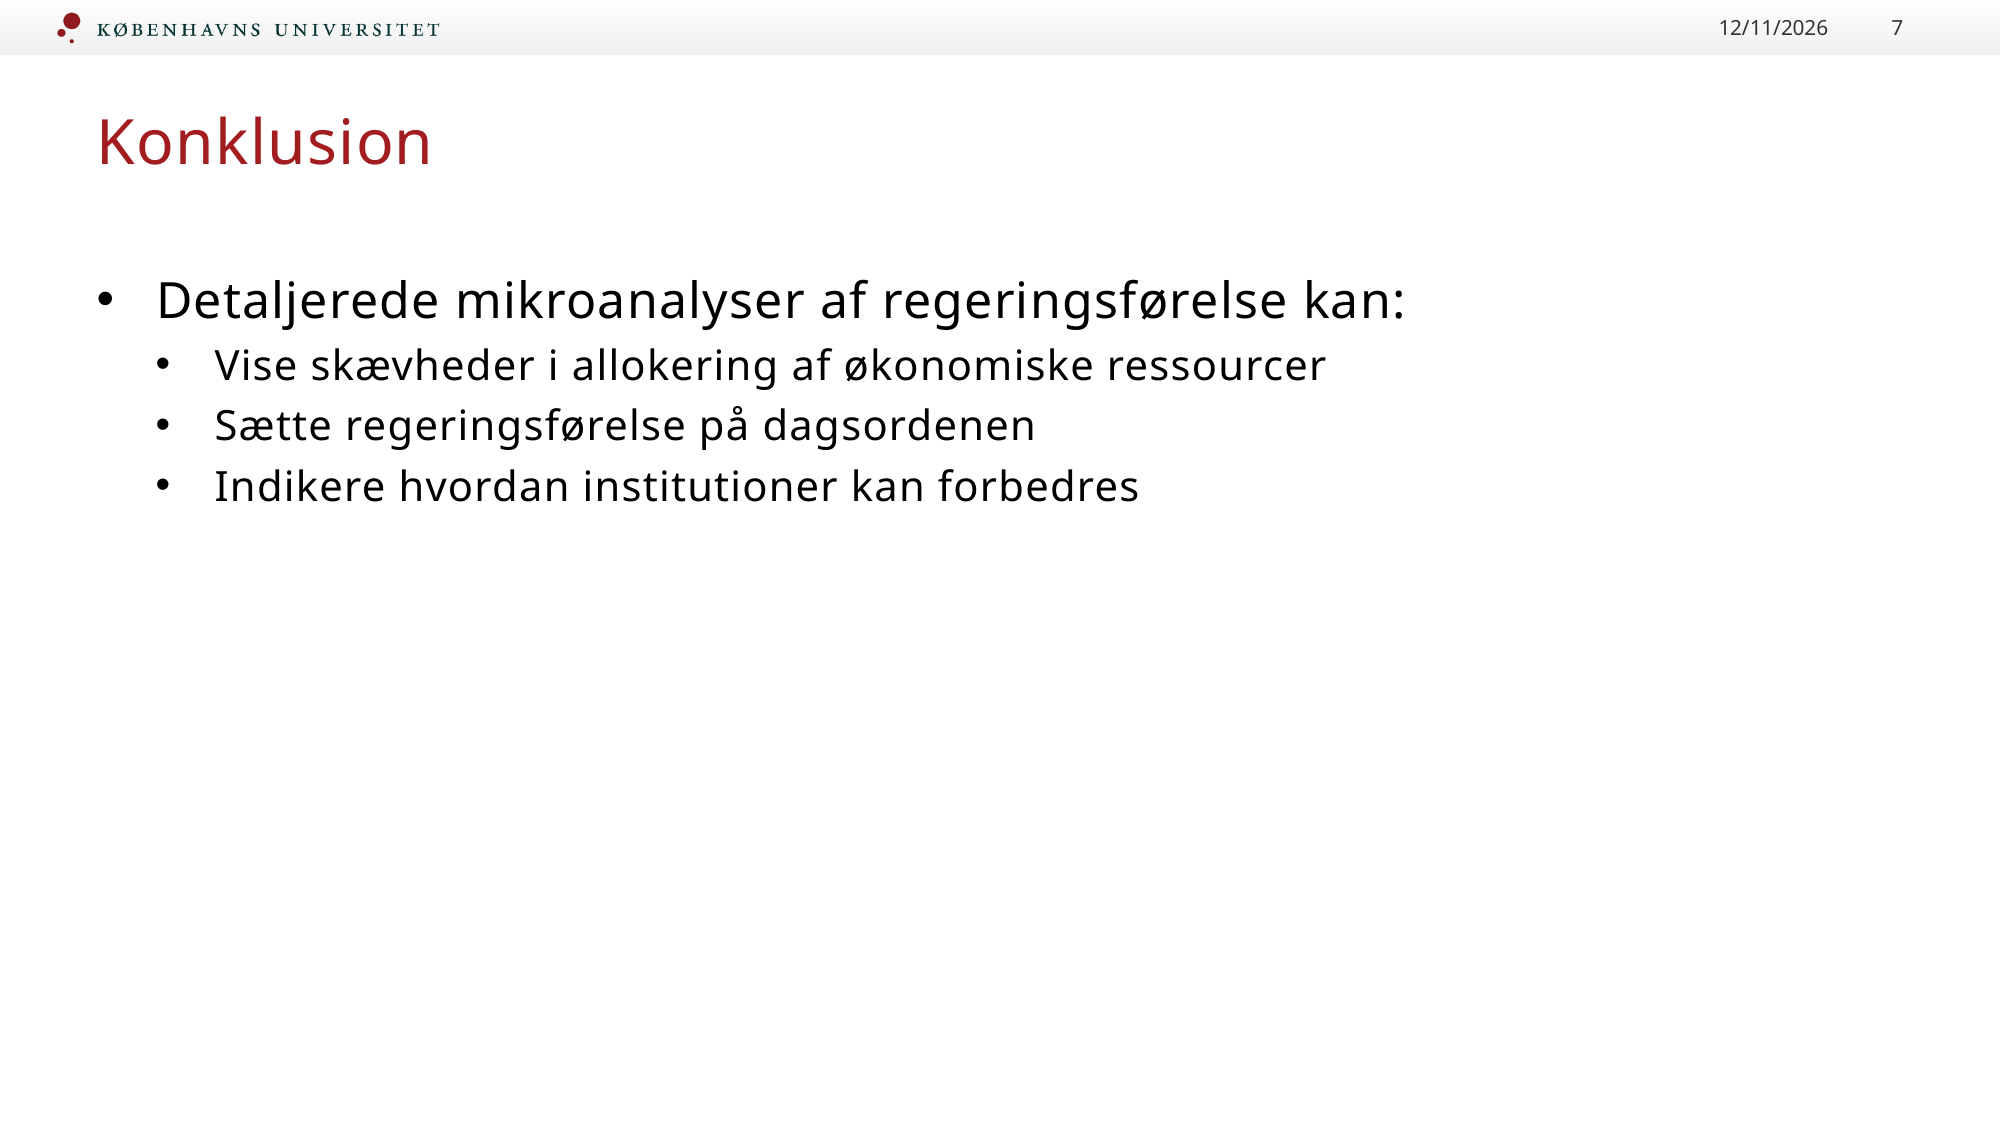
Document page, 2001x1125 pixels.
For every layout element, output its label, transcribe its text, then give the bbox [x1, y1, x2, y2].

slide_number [1694, 14, 1829, 43]
slide_number 7 [1840, 14, 1904, 43]
picture [91, 15, 476, 42]
list Detaljerede mikroanalyser af regeringsførelse kan: Vise skævheder i allokering af økonomiske ressourcer Sætte regeringsførelse på dagsordenen Indikere hvordan institutioner kan forbedres [96, 268, 1904, 1036]
title Konklusion [96, 101, 1904, 244]
